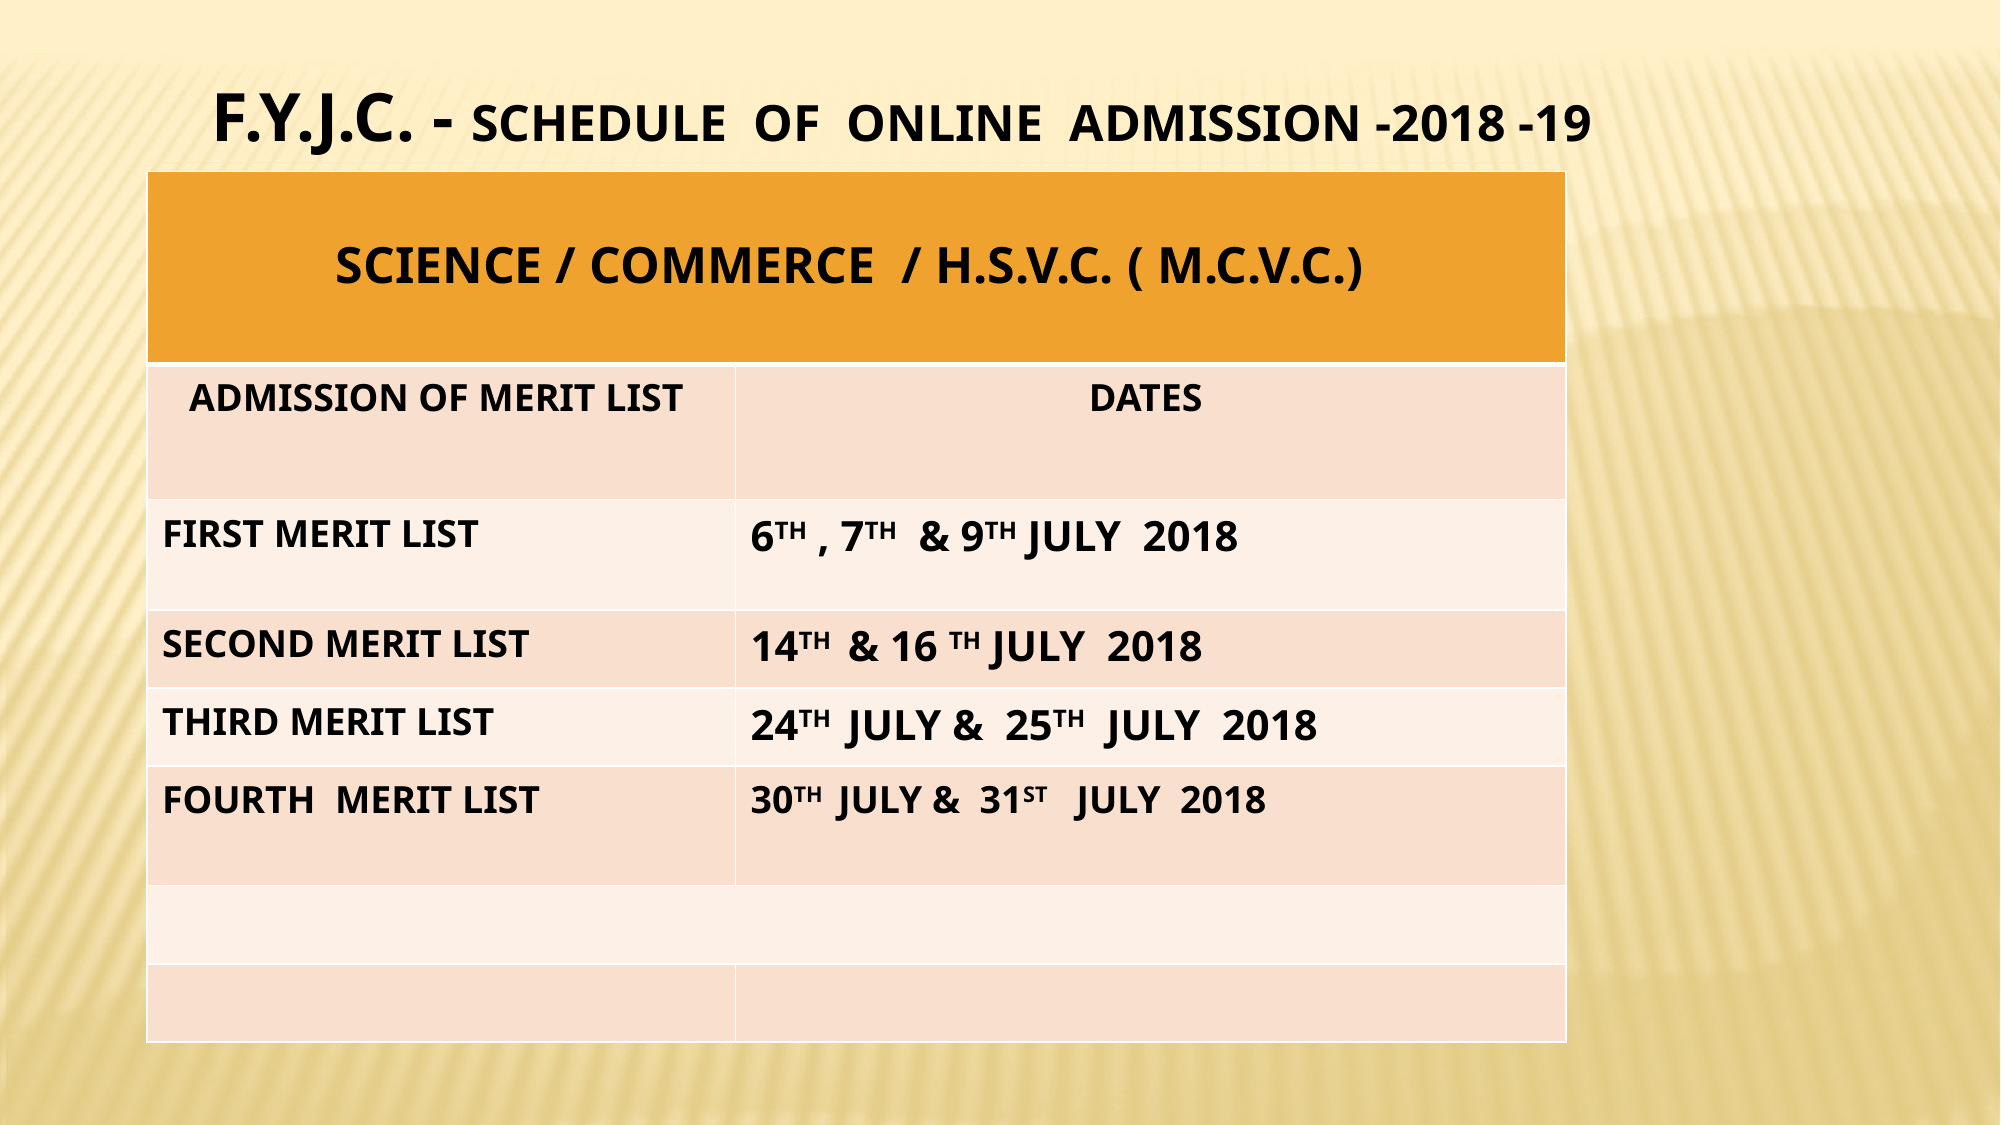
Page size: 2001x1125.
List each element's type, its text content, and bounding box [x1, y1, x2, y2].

table_cell 6TH , 7TH & 9TH JULY 2018 [736, 500, 1565, 609]
table_cell FOURTH MERIT LIST [148, 767, 735, 885]
table_cell [148, 965, 735, 1041]
text_box F.Y.J.C. - SCHEDULE OF ONLINE ADMISSION -2018 -19 [58, 67, 1820, 482]
table_cell 14TH & 16 TH JULY 2018 [736, 611, 1565, 687]
table_cell 24TH JULY & 25TH JULY 2018 [736, 689, 1565, 765]
table_cell 30TH JULY & 31ST JULY 2018 [736, 767, 1565, 885]
table_cell [736, 965, 1565, 1041]
table_cell DATES [736, 367, 1565, 499]
table_header SCIENCE / COMMERCE / H.S.V.C. ( M.C.V.C.) [148, 172, 1565, 362]
table_cell [148, 886, 1565, 963]
table_cell FIRST MERIT LIST [148, 500, 735, 609]
table_cell THIRD MERIT LIST [148, 689, 735, 765]
table_cell SECOND MERIT LIST [148, 611, 735, 687]
table_cell ADMISSION OF MERIT LIST [148, 367, 735, 499]
